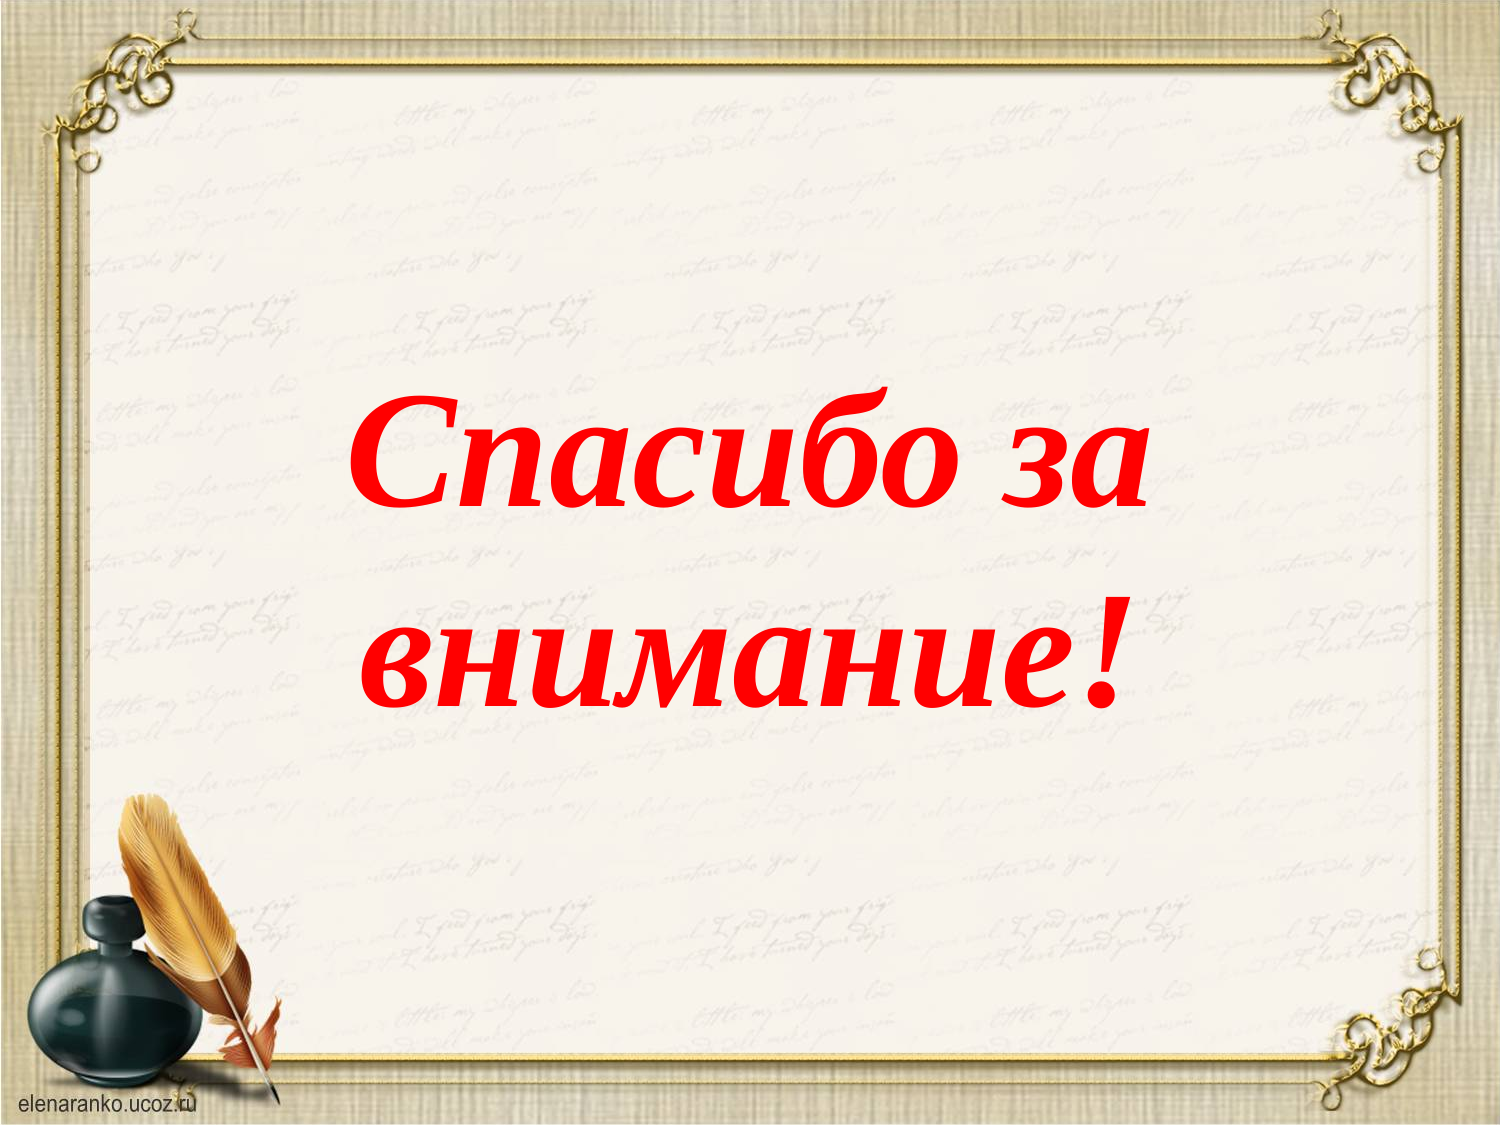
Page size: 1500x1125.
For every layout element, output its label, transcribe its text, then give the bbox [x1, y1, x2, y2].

picture [0, 0, 1500, 1125]
title Спасибо за внимание! [75, 45, 1425, 1035]
